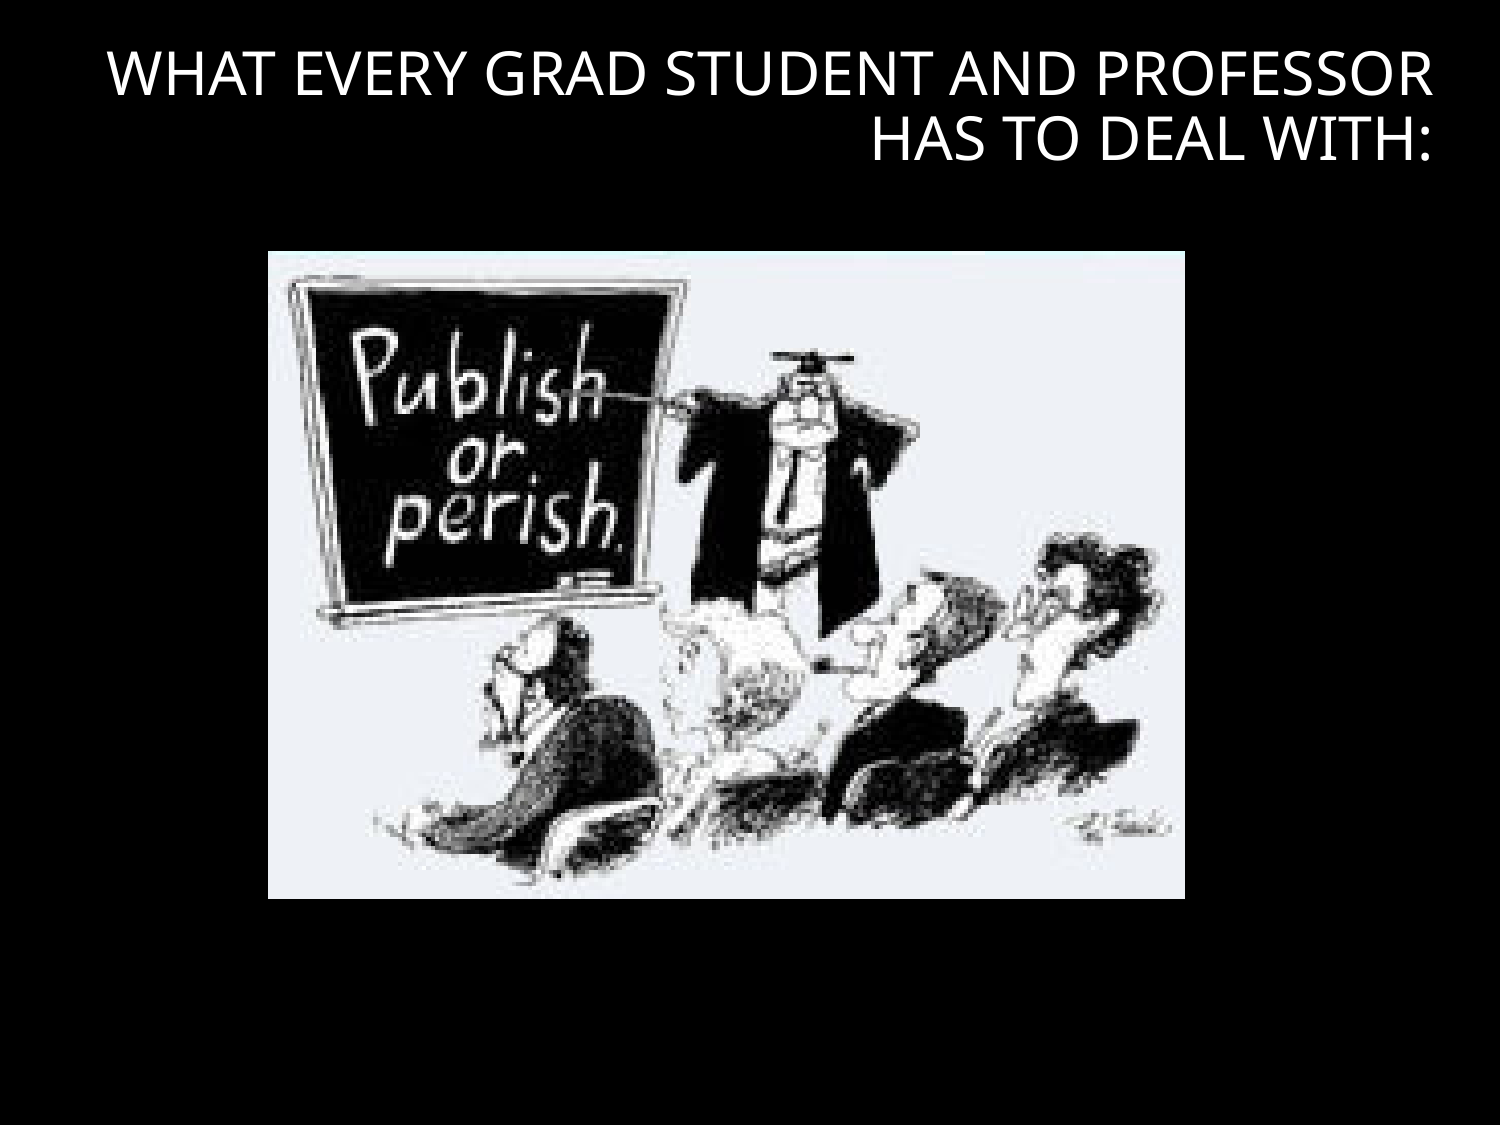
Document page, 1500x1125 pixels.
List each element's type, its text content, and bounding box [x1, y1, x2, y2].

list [268, 251, 1185, 899]
title What every grad student and professor has to deal with: [50, 34, 1450, 182]
